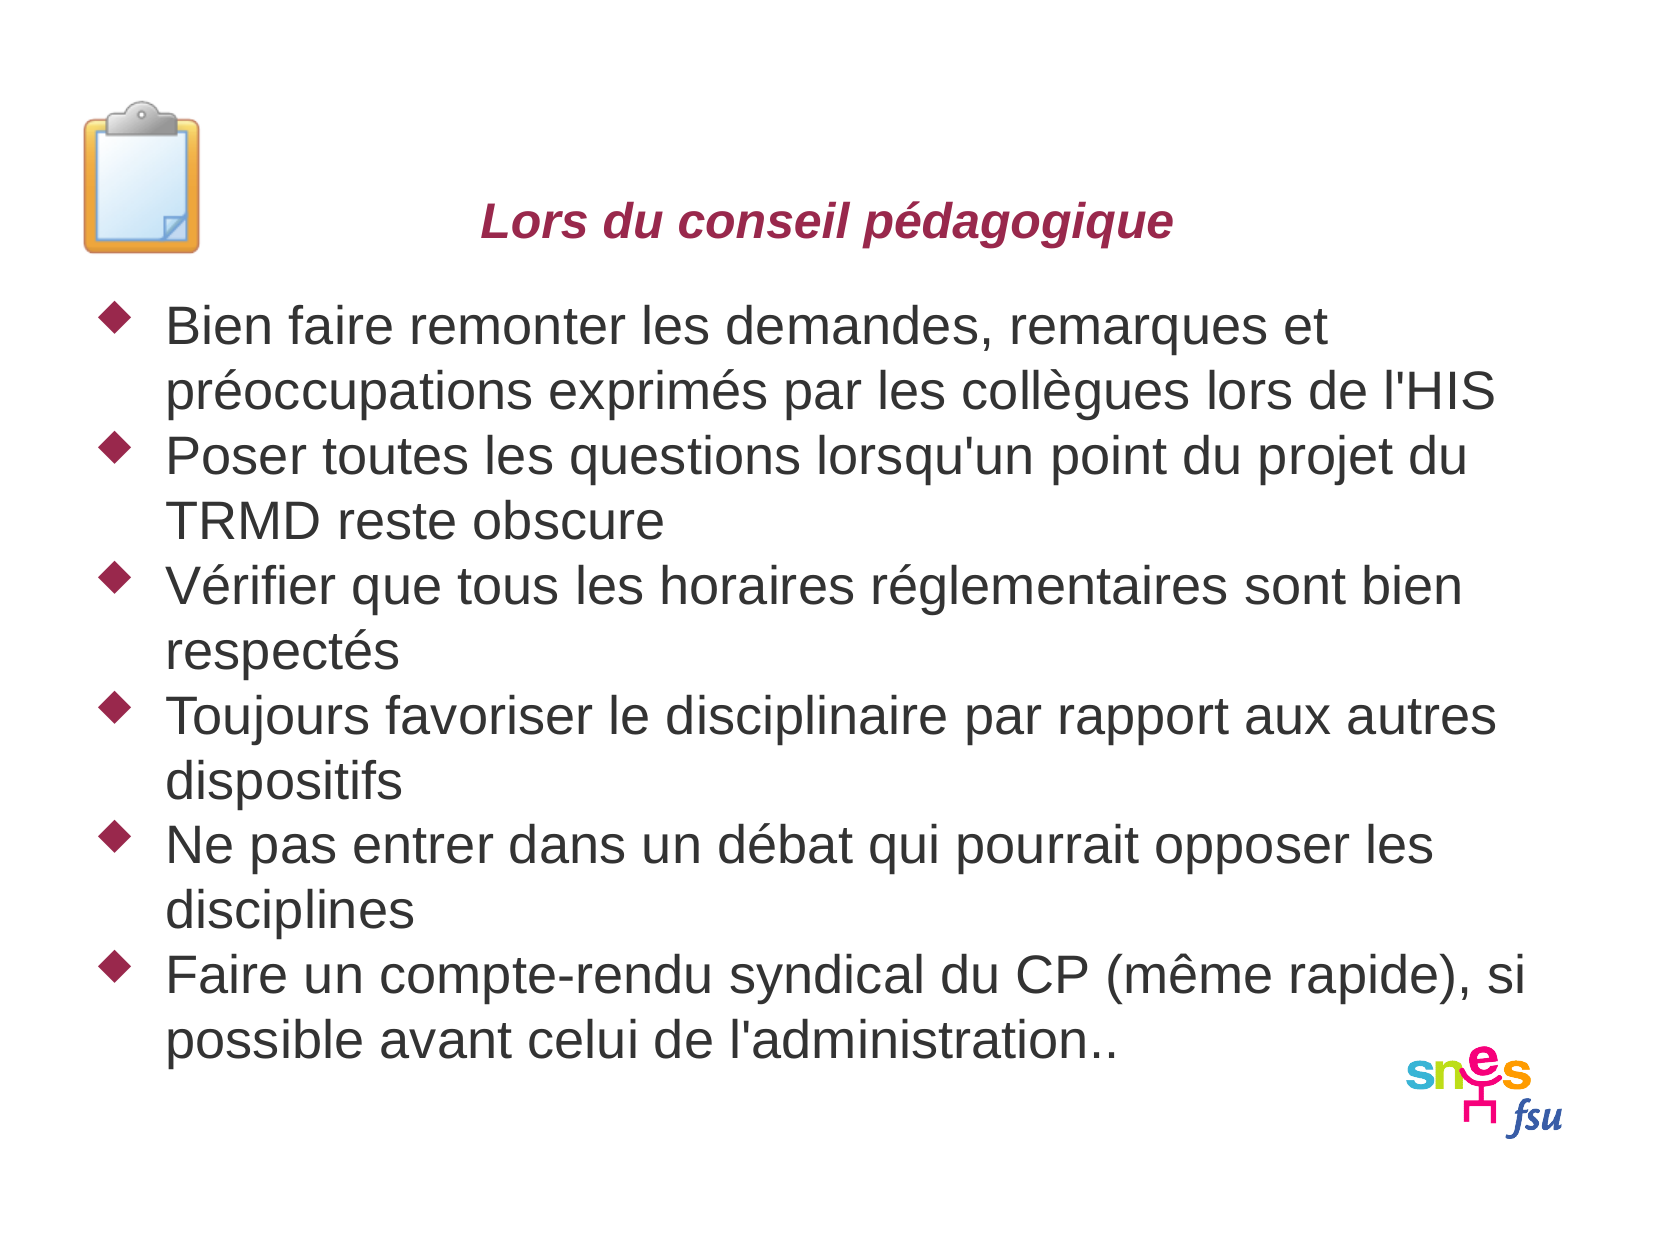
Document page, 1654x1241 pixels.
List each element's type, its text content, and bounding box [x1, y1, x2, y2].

picture [1405, 1045, 1562, 1139]
list Bien faire remonter les demandes, remarques et préoccupations exprimés par les collègues lors de l'HIS Poser toutes les questions lorsqu'un point du projet du TRMD reste obscure Vérifier que tous les horaires réglementaires sont bien respectés Toujours favoriser le disciplinaire par rapport aux autres dispositifs Ne pas entrer dans un débat qui pourrait opposer les disciplines Faire un compte-rendu syndical du CP (même rapide), si possible avant celui de l'administration.. [82, 290, 1538, 1017]
title Lors du conseil pédagogique [121, 114, 1534, 290]
picture [57, 92, 225, 261]
